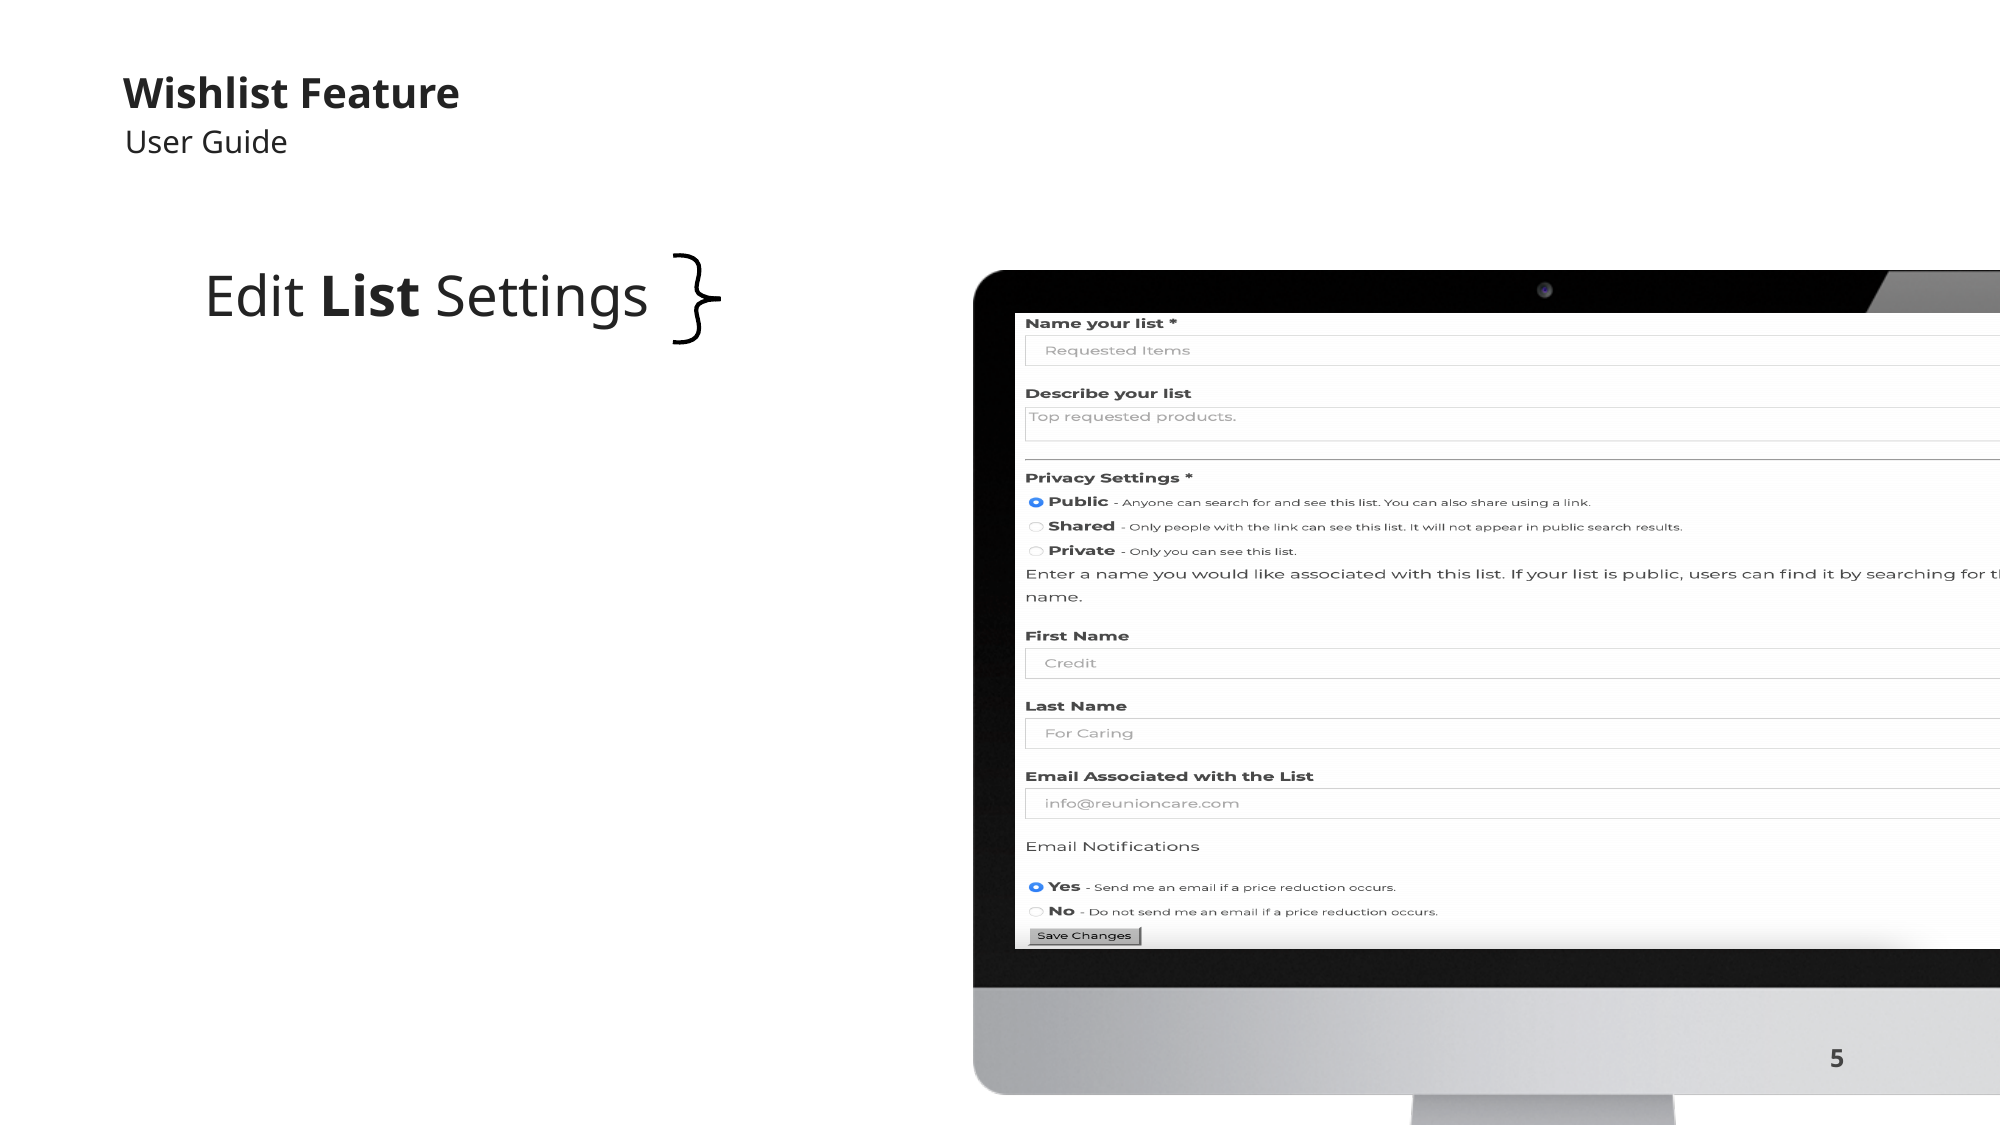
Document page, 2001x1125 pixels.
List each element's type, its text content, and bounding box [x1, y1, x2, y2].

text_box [672, 255, 721, 343]
picture [973, 270, 2000, 1125]
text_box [118, 59, 1225, 167]
text_box Edit List Settings [200, 246, 741, 343]
